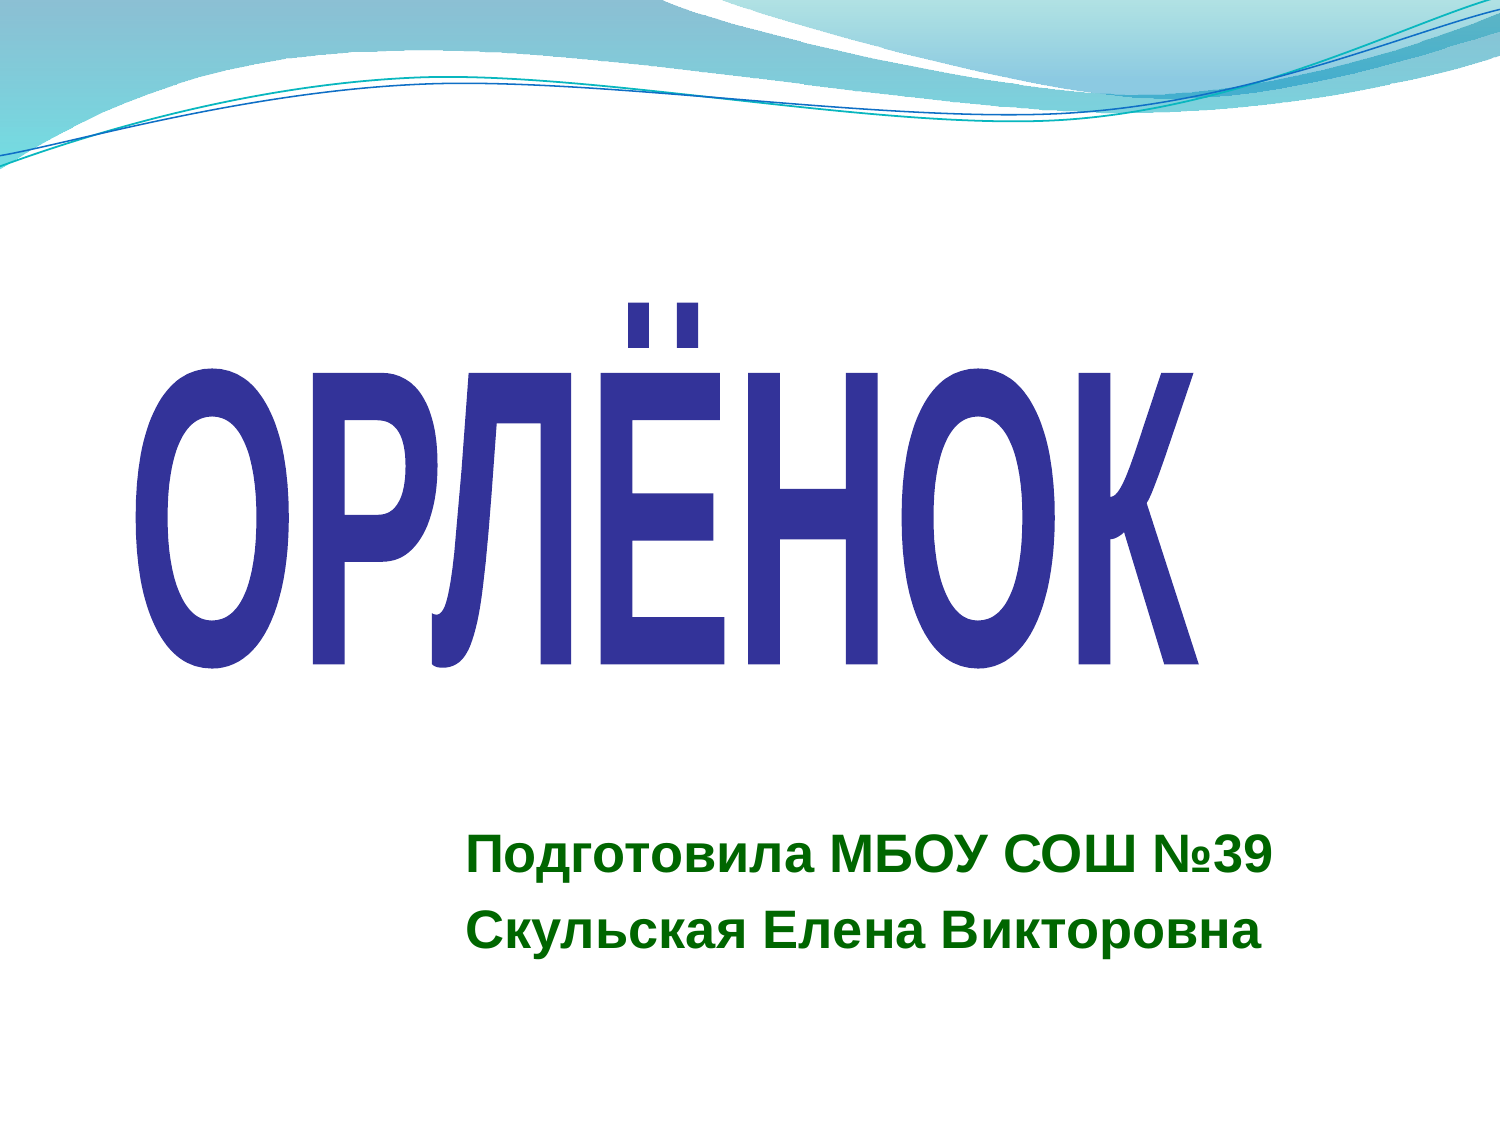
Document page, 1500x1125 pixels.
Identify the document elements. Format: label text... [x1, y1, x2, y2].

subtitle Подготовила МБОУ СОШ №39 Скульская Елена Викторовна [449, 810, 1500, 1099]
